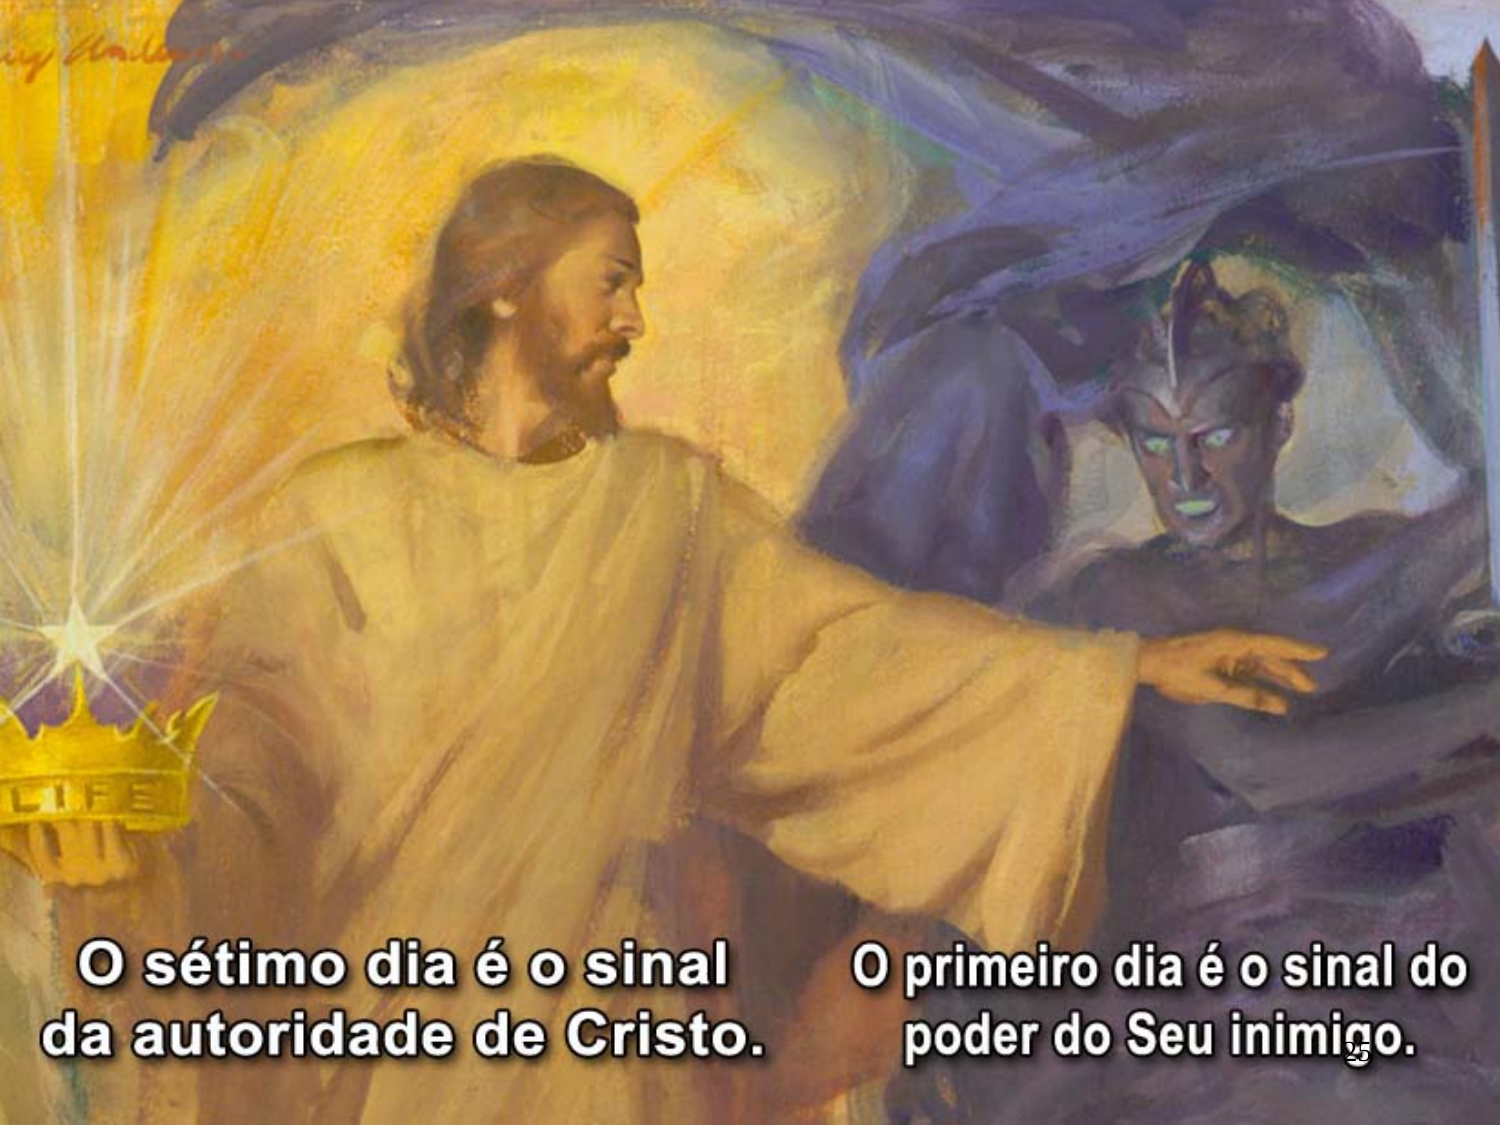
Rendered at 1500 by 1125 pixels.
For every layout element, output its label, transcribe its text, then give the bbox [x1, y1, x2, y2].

picture [0, 0, 1500, 1125]
slide_number 25 [1074, 1025, 1388, 1100]
